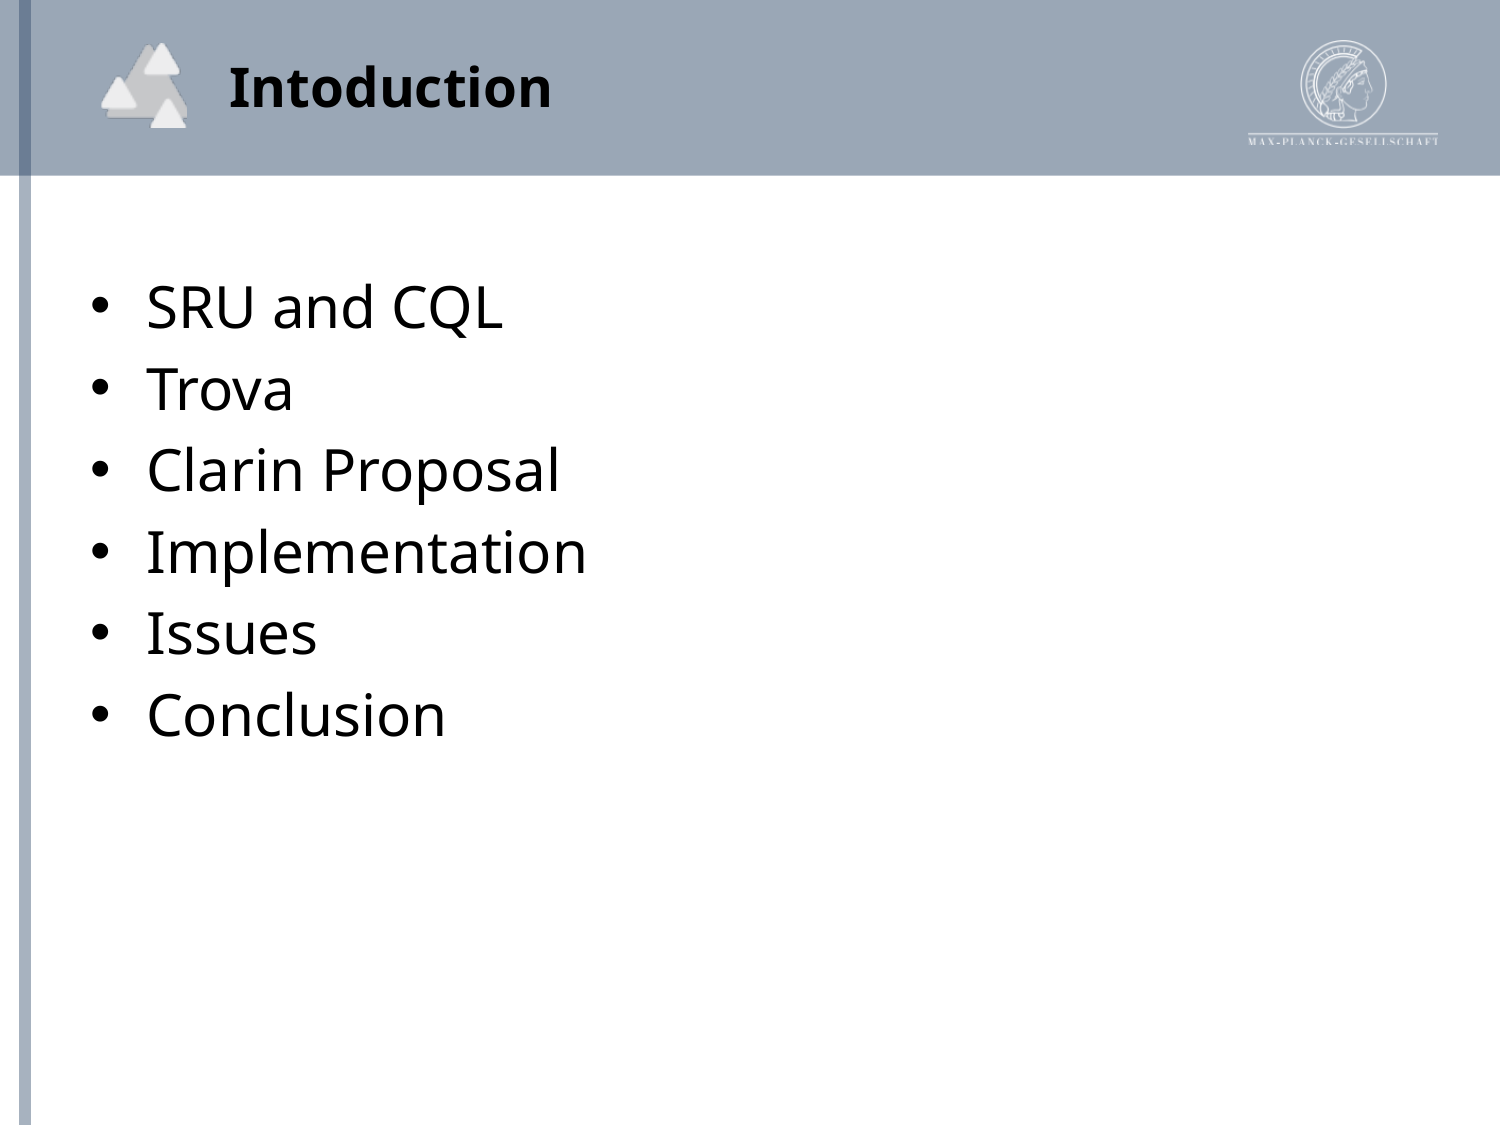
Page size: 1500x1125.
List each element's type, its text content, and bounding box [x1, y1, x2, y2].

list SRU and CQL Trova Clarin Proposal Implementation Issues Conclusion [74, 262, 1426, 1006]
title Intoduction [214, 44, 1267, 127]
